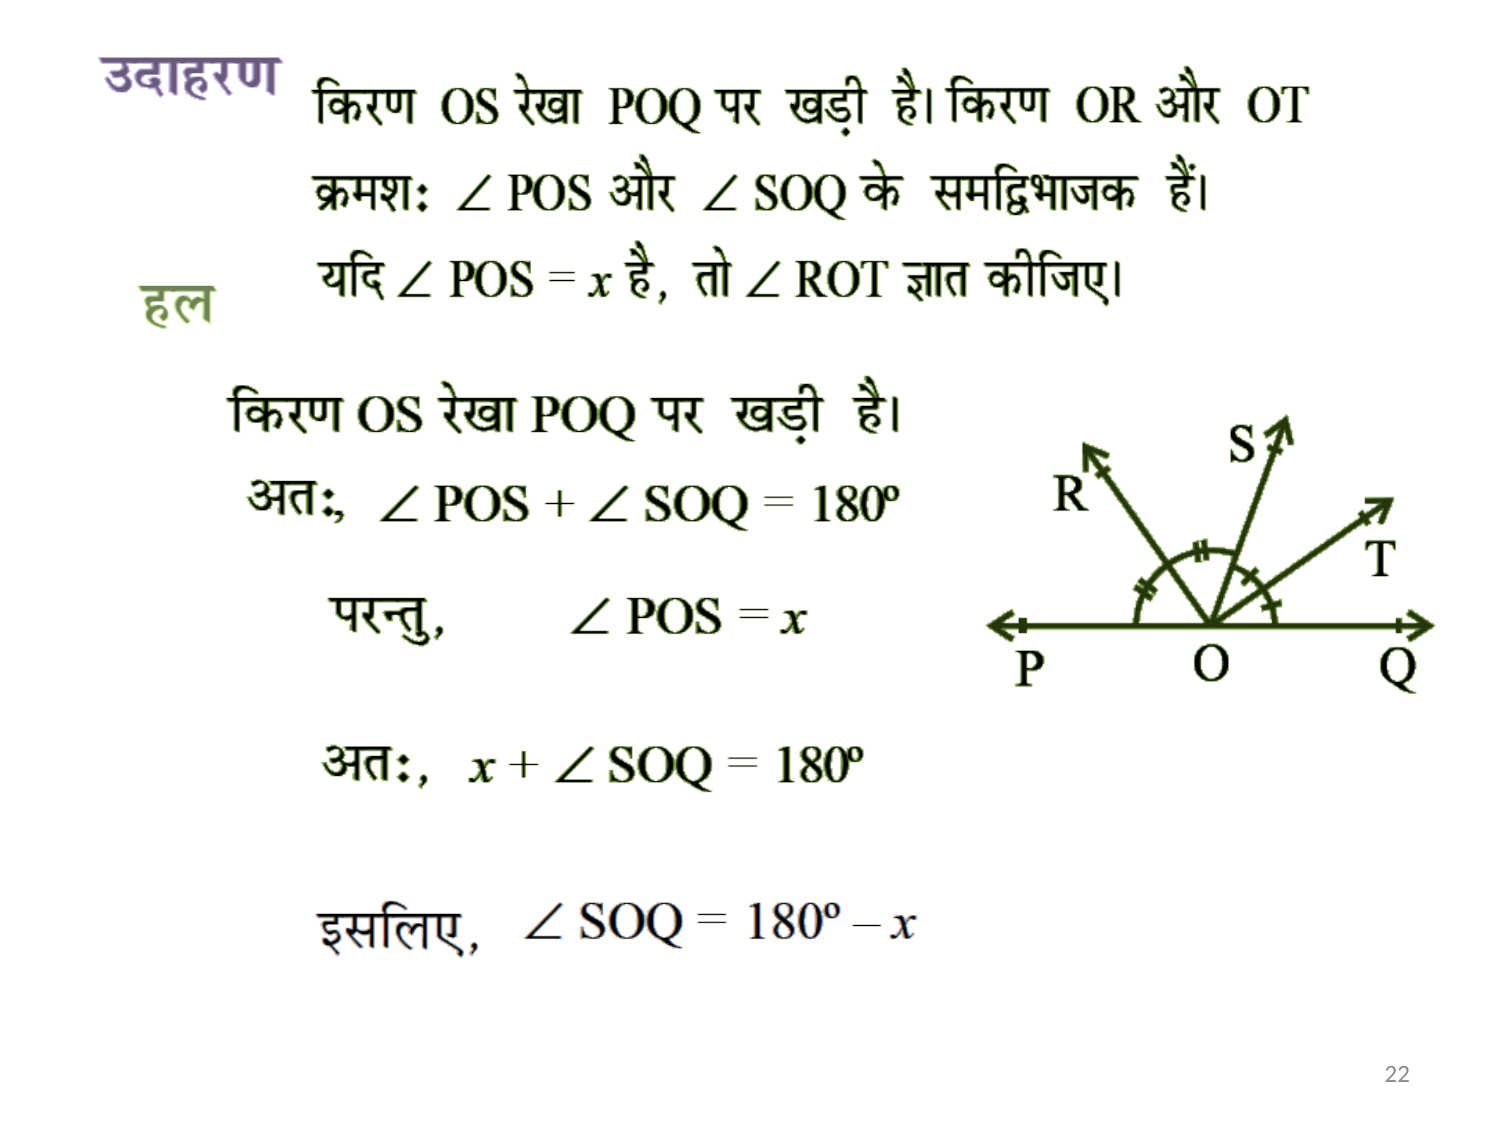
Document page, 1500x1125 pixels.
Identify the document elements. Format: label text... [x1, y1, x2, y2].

slide_number 22 [1074, 1042, 1425, 1103]
picture [87, 37, 285, 107]
picture [299, 887, 935, 963]
picture [127, 270, 224, 337]
picture [312, 712, 887, 808]
picture [312, 562, 841, 665]
picture [299, 49, 1326, 335]
picture [212, 362, 933, 551]
picture [962, 387, 1465, 713]
